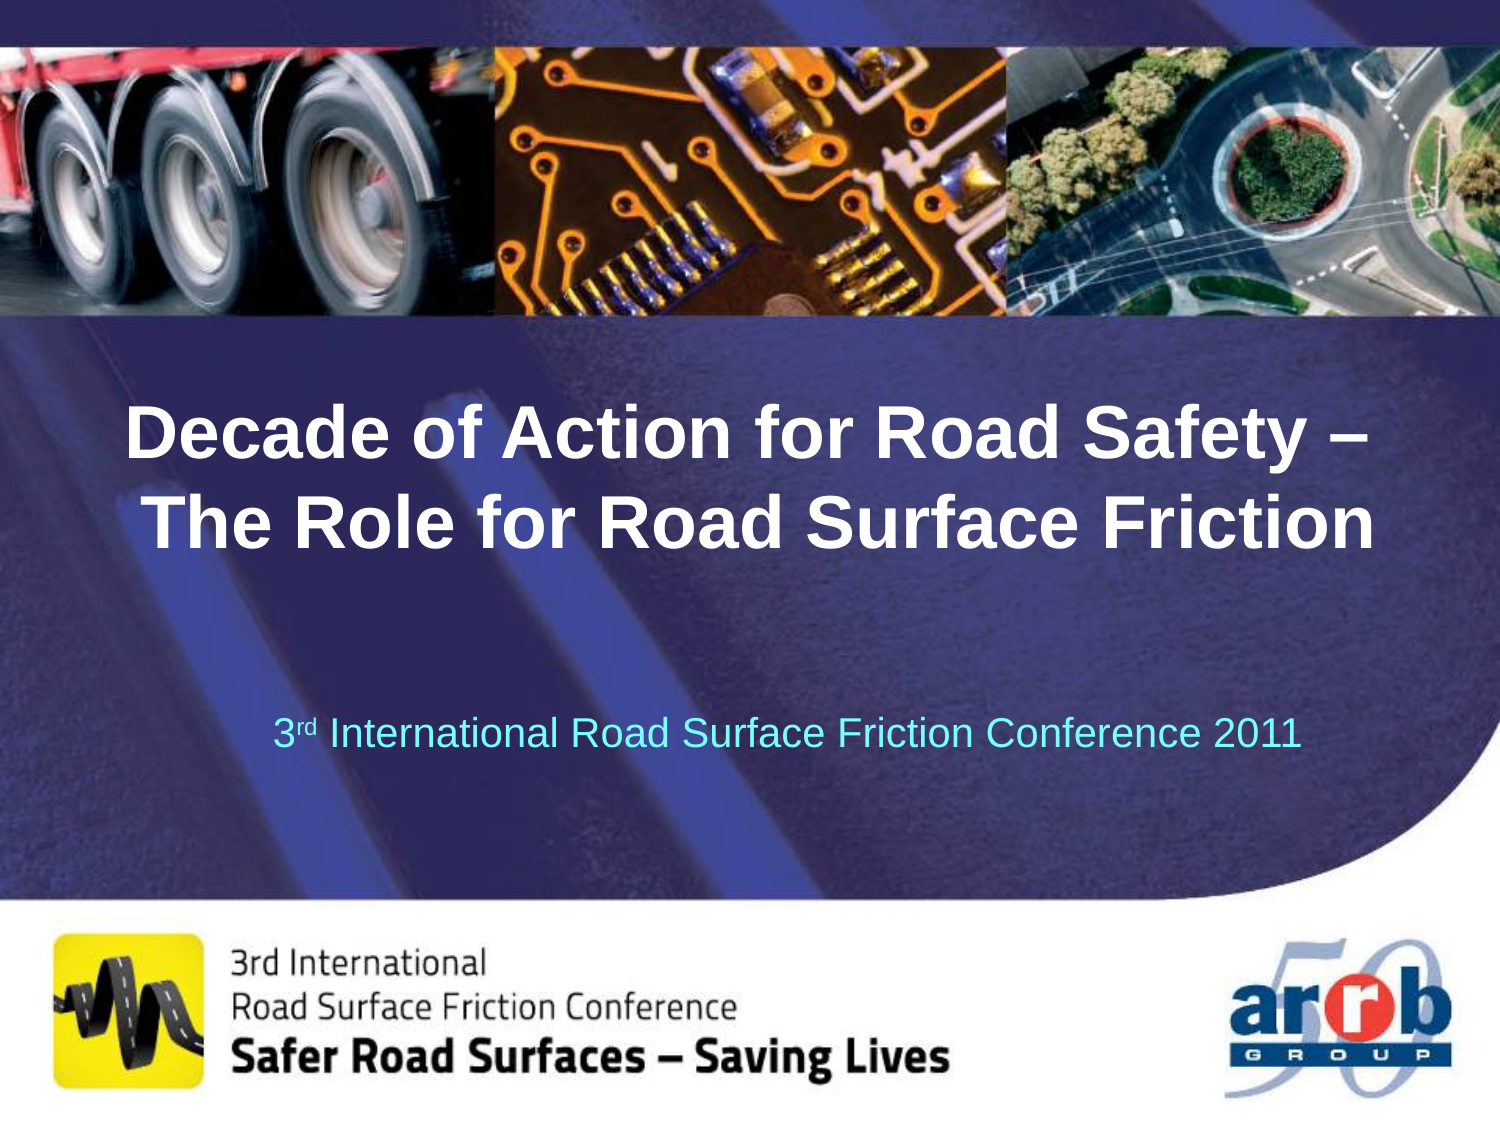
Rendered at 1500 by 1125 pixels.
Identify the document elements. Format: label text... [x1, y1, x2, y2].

picture [0, 0, 1500, 1114]
title Decade of Action for Road Safety – The Role for Road Surface Friction [93, 398, 1424, 669]
subtitle 3rd International Road Surface Friction Conference 2011 [218, 703, 1359, 830]
